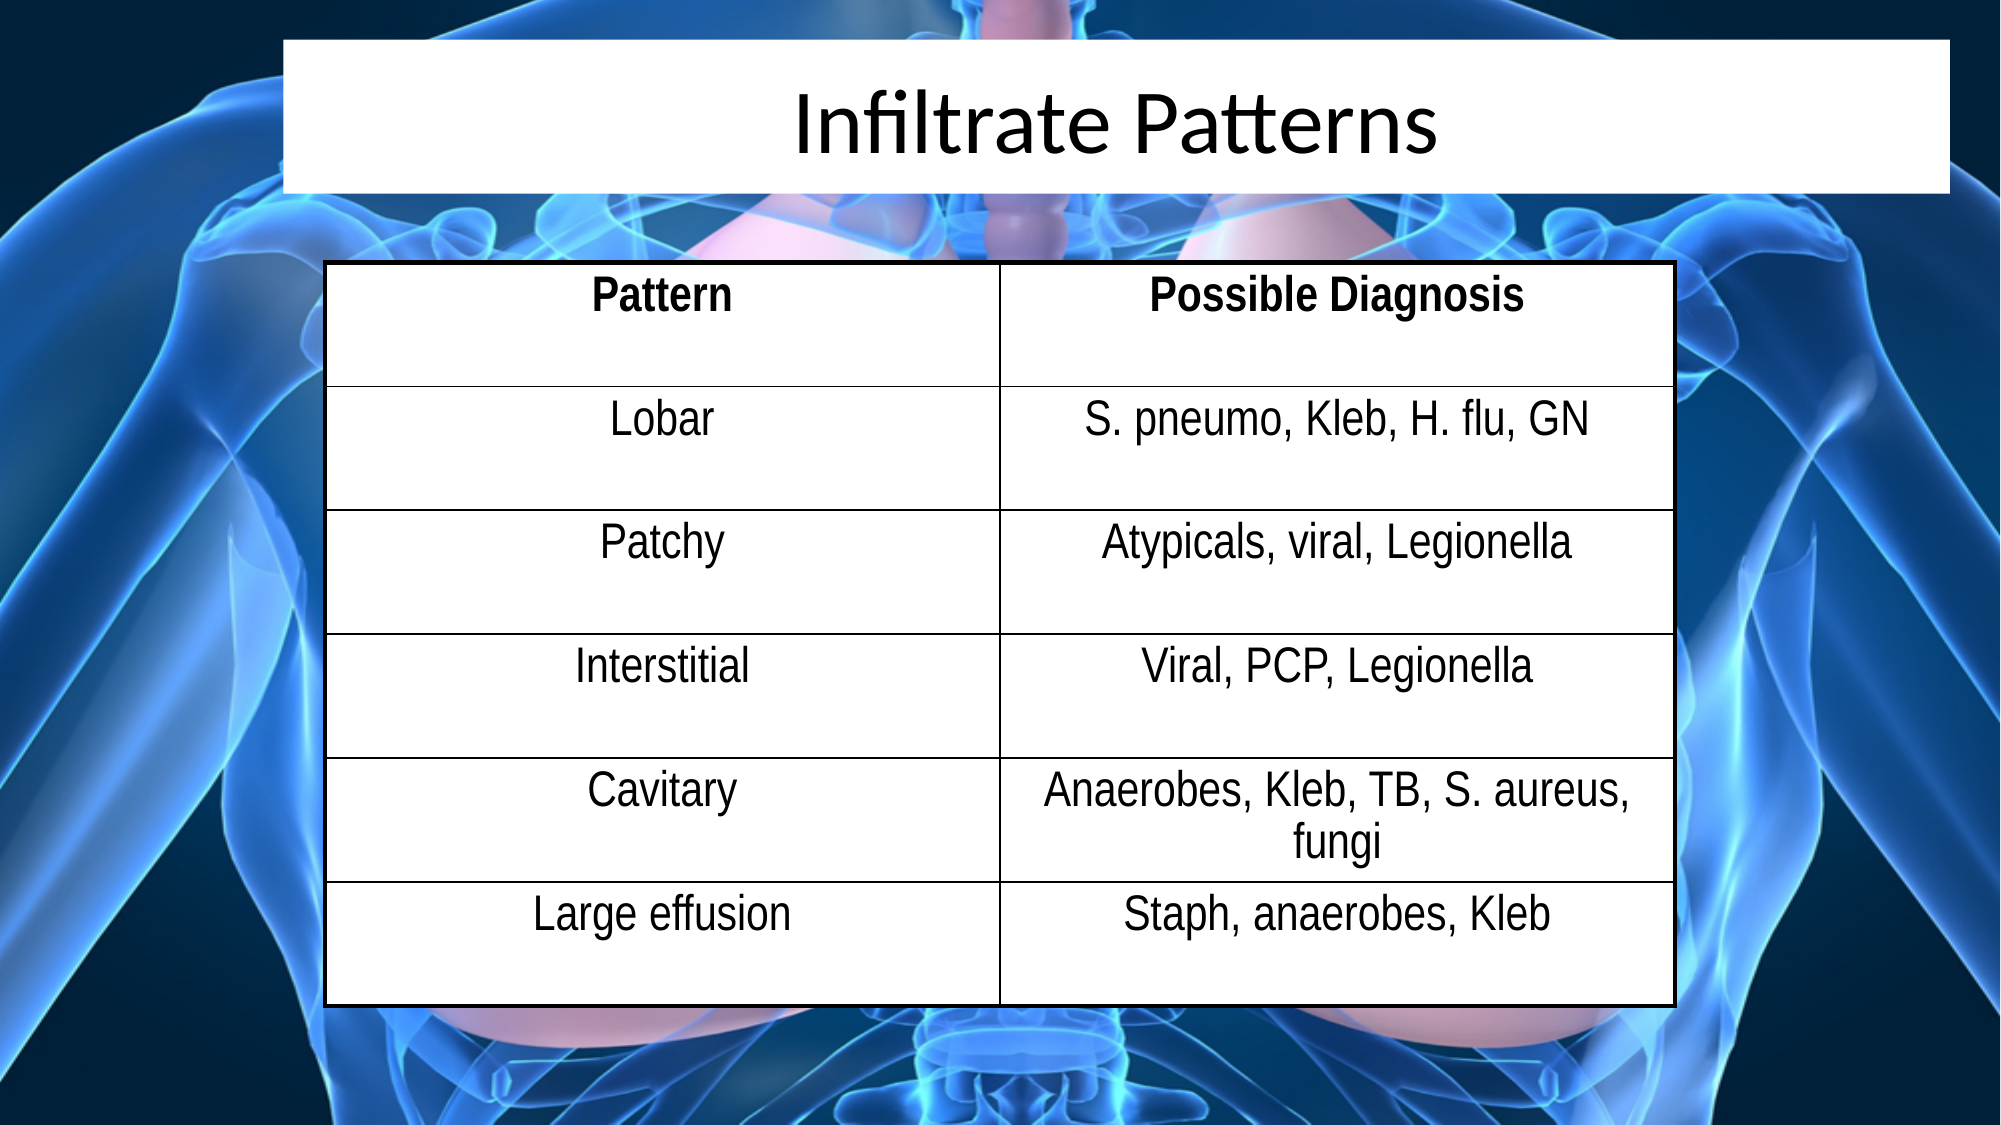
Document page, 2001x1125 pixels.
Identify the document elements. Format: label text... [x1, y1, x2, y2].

table_cell Viral, PCP, Legionella [1001, 635, 1673, 757]
table_cell S. pneumo, Kleb, H. flu, GN [1001, 387, 1673, 509]
table_cell Lobar [327, 387, 999, 509]
table_cell Cavitary [327, 759, 999, 881]
title Infiltrate Patterns [283, 39, 1950, 194]
table_cell Large effusion [327, 883, 999, 1004]
table_header Possible Diagnosis [1001, 265, 1673, 386]
table_cell Atypicals, viral, Legionella [1001, 511, 1673, 633]
picture [0, 0, 2001, 1125]
table_cell Interstitial [327, 635, 999, 757]
table_header Pattern [327, 265, 999, 386]
table_cell Staph, anaerobes, Kleb [1001, 883, 1673, 1004]
table_cell Anaerobes, Kleb, TB, S. aureus, fungi [1001, 759, 1673, 881]
table_cell Patchy [327, 511, 999, 633]
